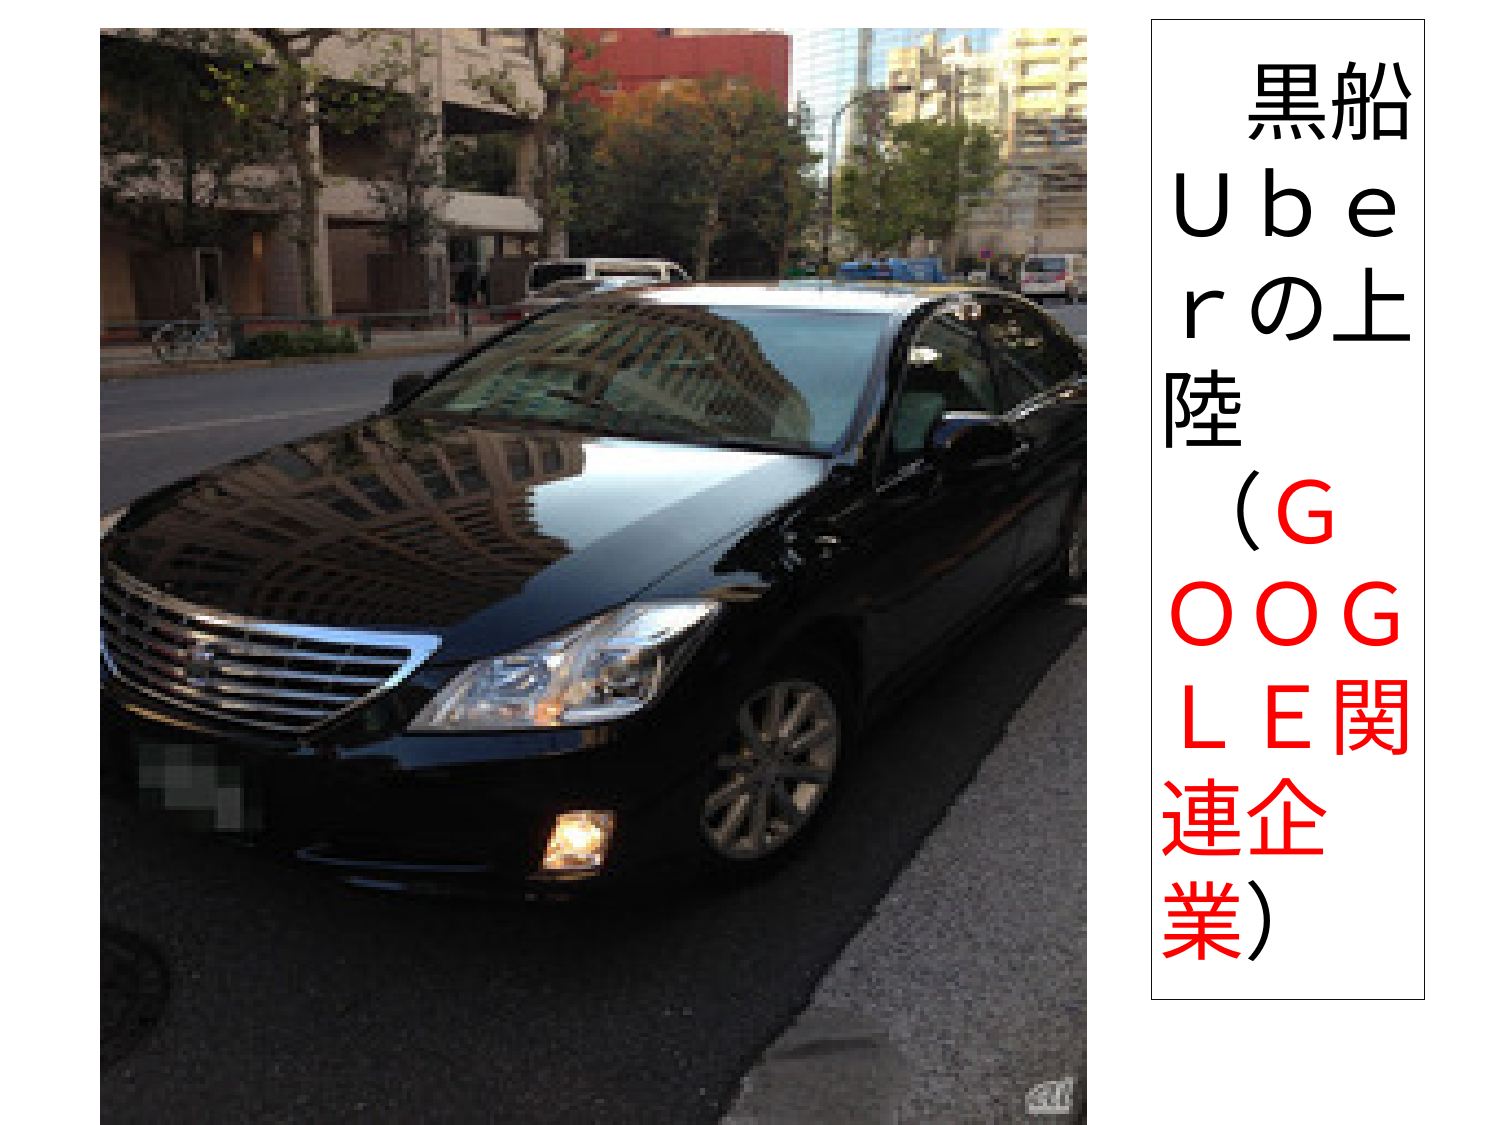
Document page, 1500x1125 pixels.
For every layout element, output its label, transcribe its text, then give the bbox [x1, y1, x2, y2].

title 黒船Ｕｂｅｒの上陸 （ＧＯＯＧＬＥ関連企業） [1151, 19, 1425, 1000]
picture [100, 28, 1087, 1125]
